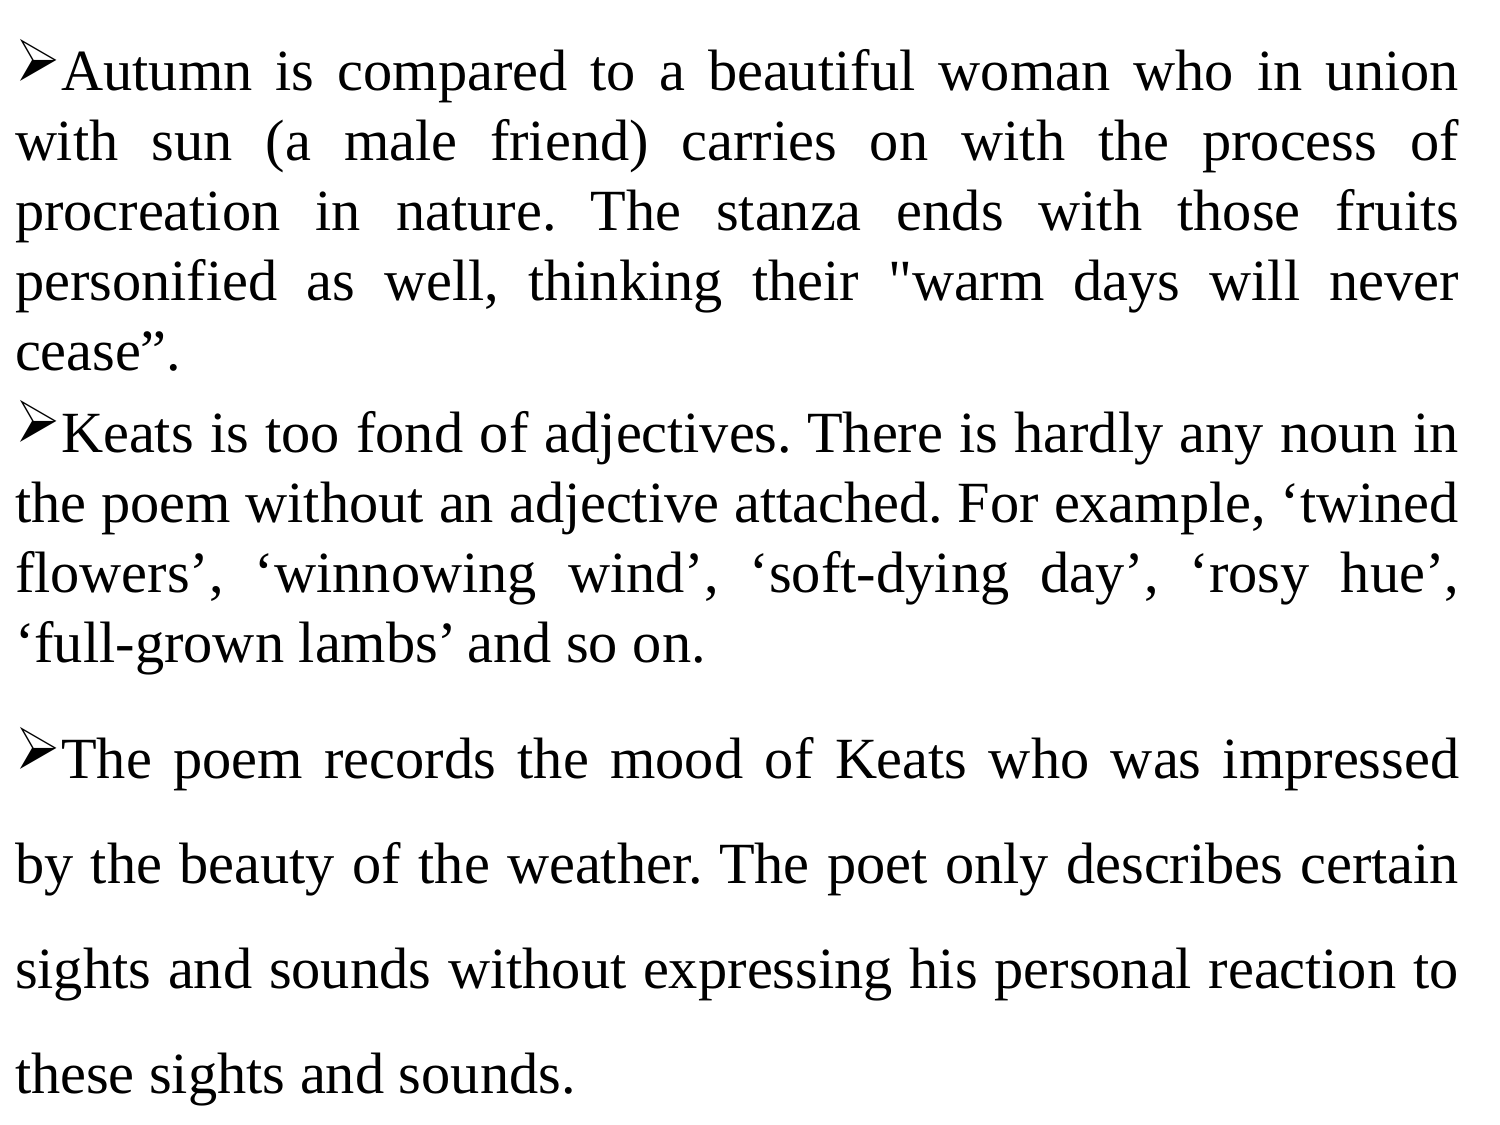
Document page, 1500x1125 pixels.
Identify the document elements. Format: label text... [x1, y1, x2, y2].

subtitle Autumn is compared to a beautiful woman who in union with sun (a male friend) carries on with the process of procreation in nature. The stanza ends with those fruits personified as well, thinking their "warm days will never cease”. Keats is too fond of adjectives. There is hardly any noun in the poem without an adjective attached. For example, ‘twined flowers’, ‘winnowing wind’, ‘soft-dying day’, ‘rosy hue’, ‘full-grown lambs’ and so on. The poem records the mood of Keats who was impressed by the beauty of the weather. The poet only describes certain sights and sounds without expressing his personal reaction to these sights and sounds. [0, 24, 1475, 1088]
